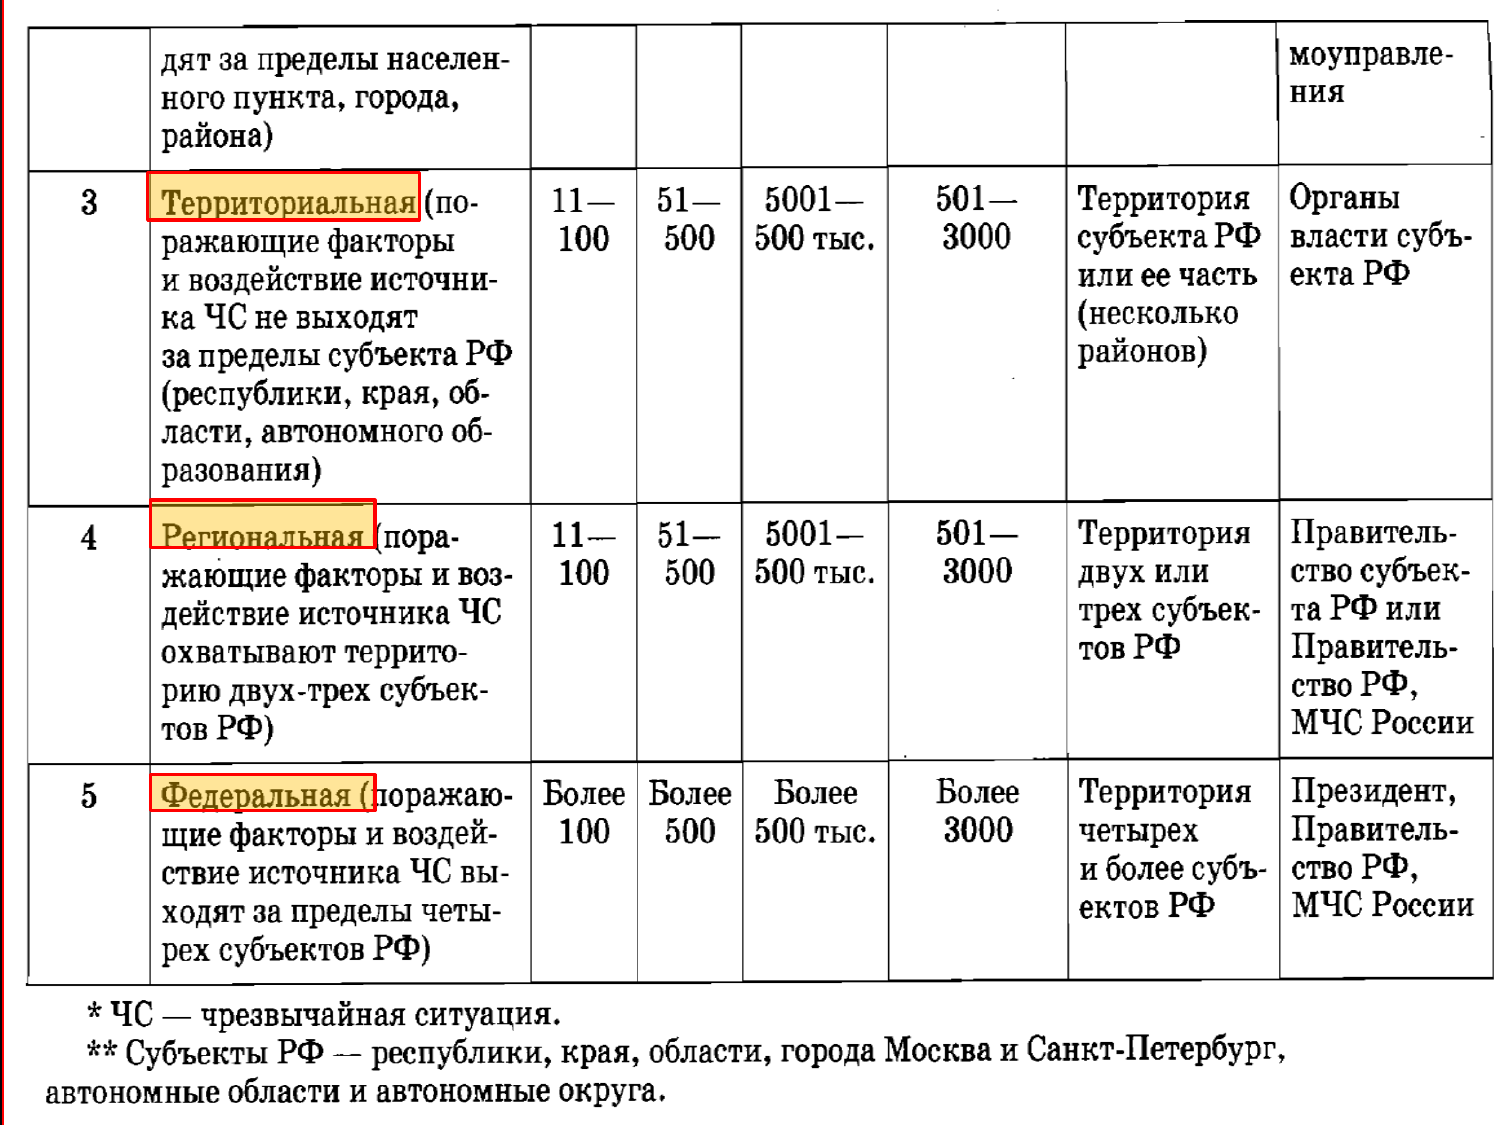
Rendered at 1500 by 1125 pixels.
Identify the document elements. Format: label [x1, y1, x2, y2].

text_box [146, 171, 178, 222]
text_box [149, 498, 178, 549]
text_box [149, 773, 178, 812]
picture [188, 0, 1315, 1125]
